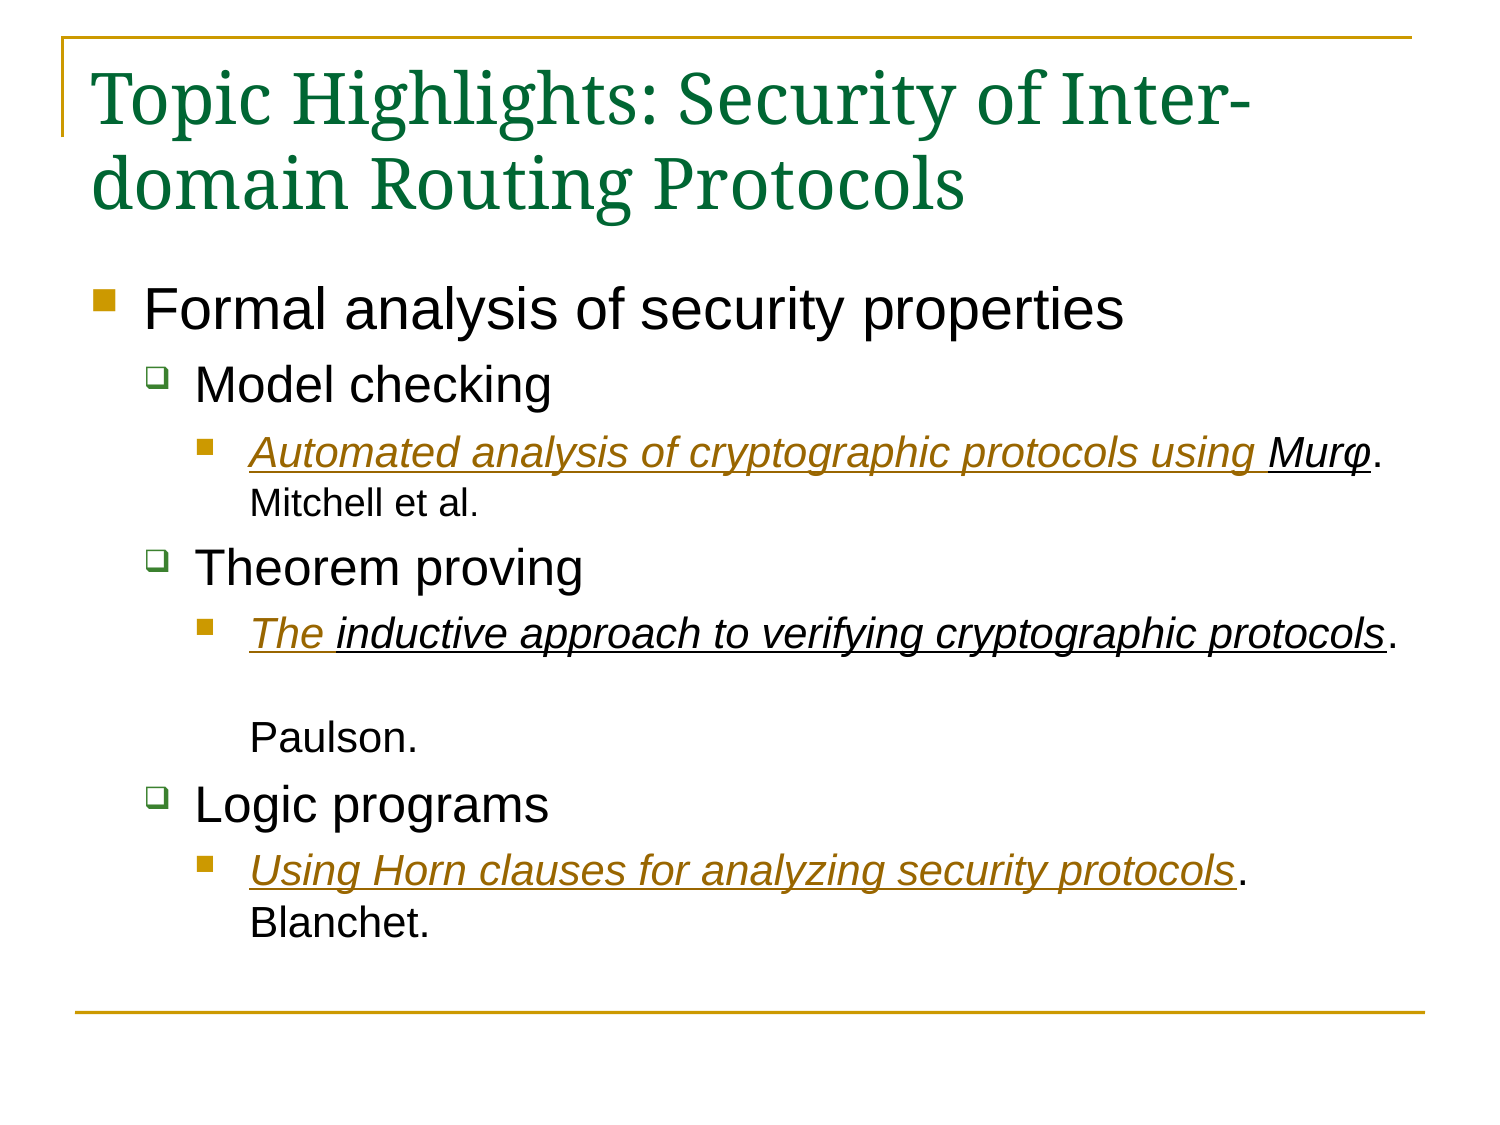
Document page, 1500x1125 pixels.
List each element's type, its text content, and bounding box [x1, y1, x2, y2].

title Topic Highlights: Security of Inter-domain Routing Protocols [74, 45, 1426, 233]
list Formal analysis of security properties Model checking Automated analysis of cryptographic protocols using Murφ. Mitchell et al. Theorem proving The inductive approach to verifying cryptographic protocols. Paulson. Logic programs Using Horn clauses for analyzing security protocols. Blanchet. [74, 262, 1426, 1006]
